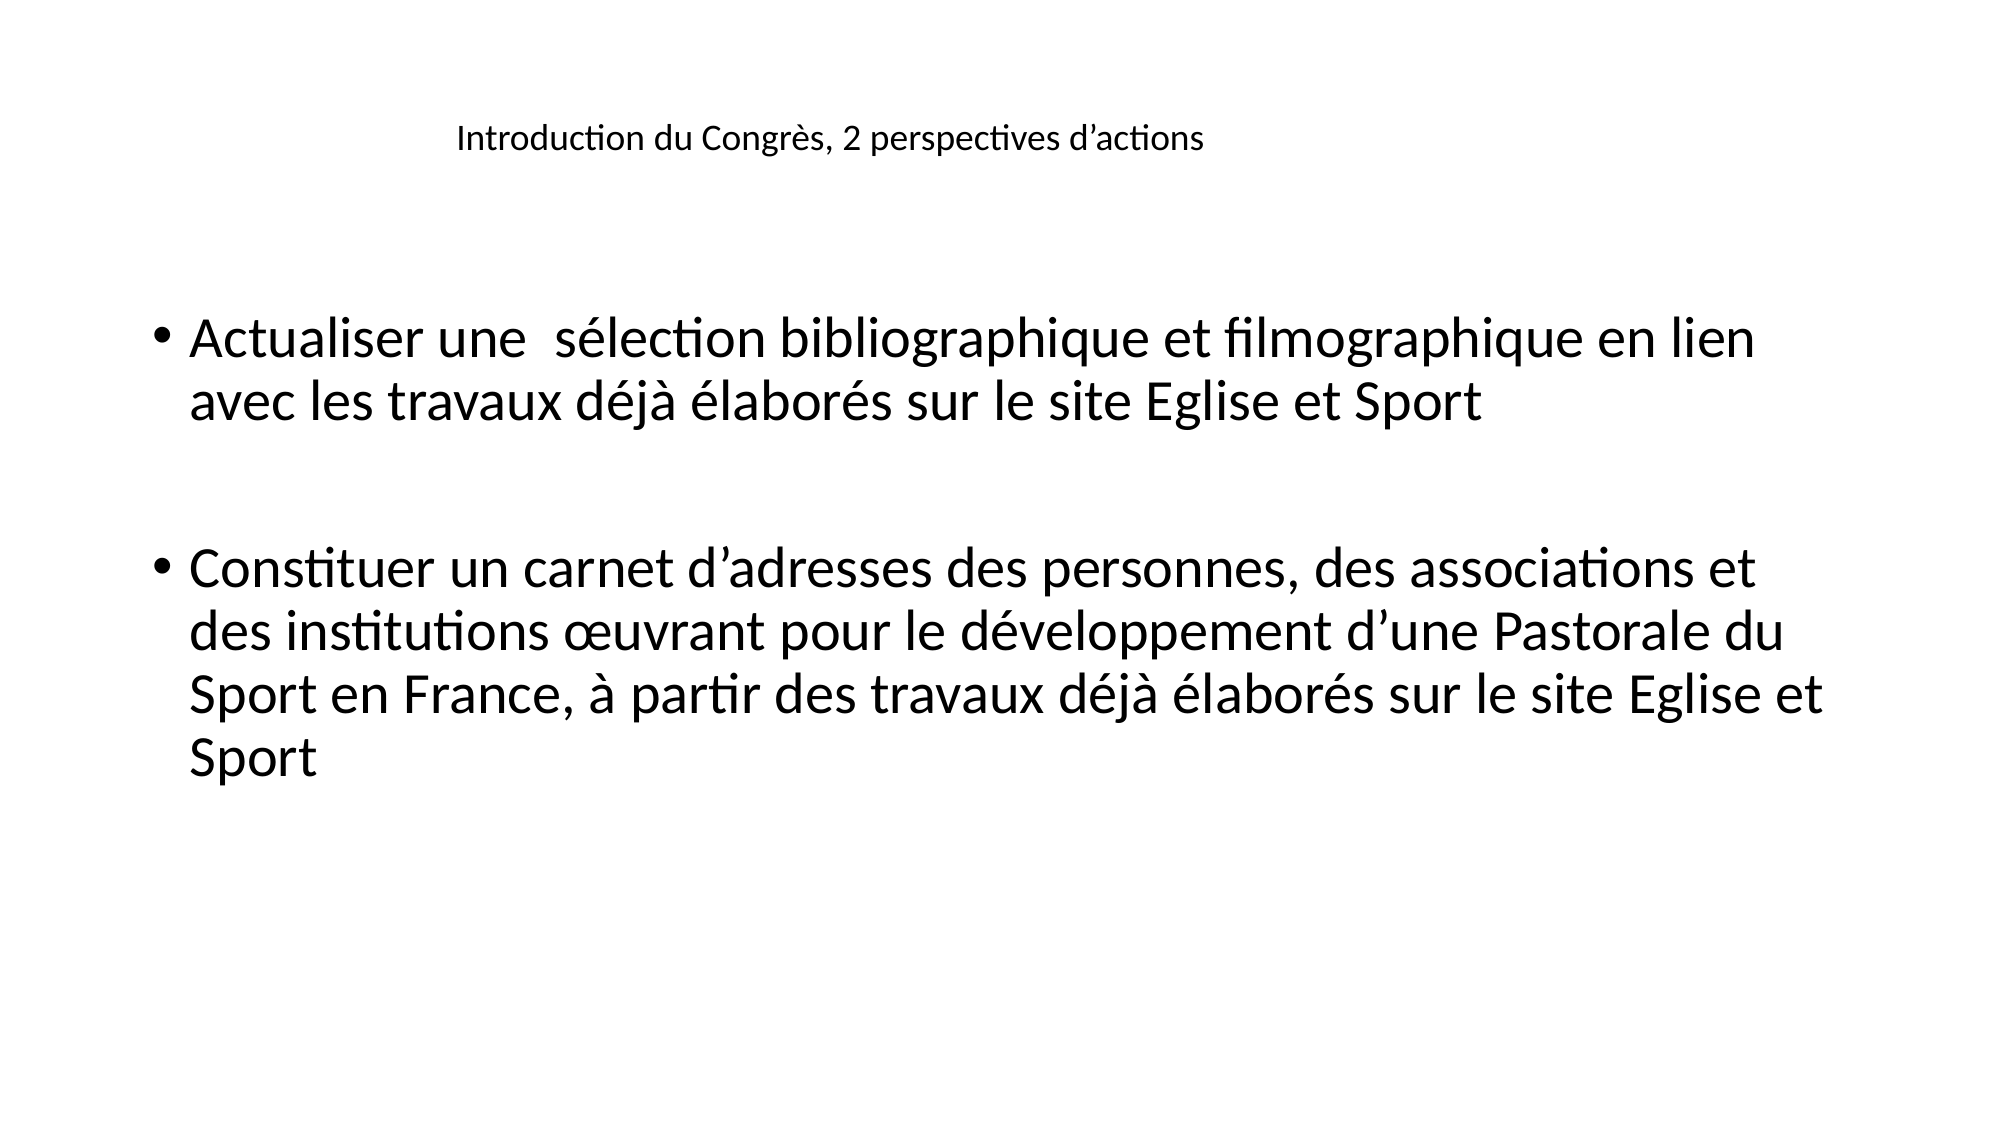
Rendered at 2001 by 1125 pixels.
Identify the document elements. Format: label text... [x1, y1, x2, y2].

list Actualiser une sélection bibliographique et filmographique en lien avec les travaux déjà élaborés sur le site Eglise et Sport Constituer un carnet d’adresses des personnes, des associations et des institutions œuvrant pour le développement d’une Pastorale du Sport en France, à partir des travaux déjà élaborés sur le site Eglise et Sport [137, 299, 1863, 1014]
text_box Introduction du Congrès, 2 perspectives d’actions [441, 105, 1345, 166]
